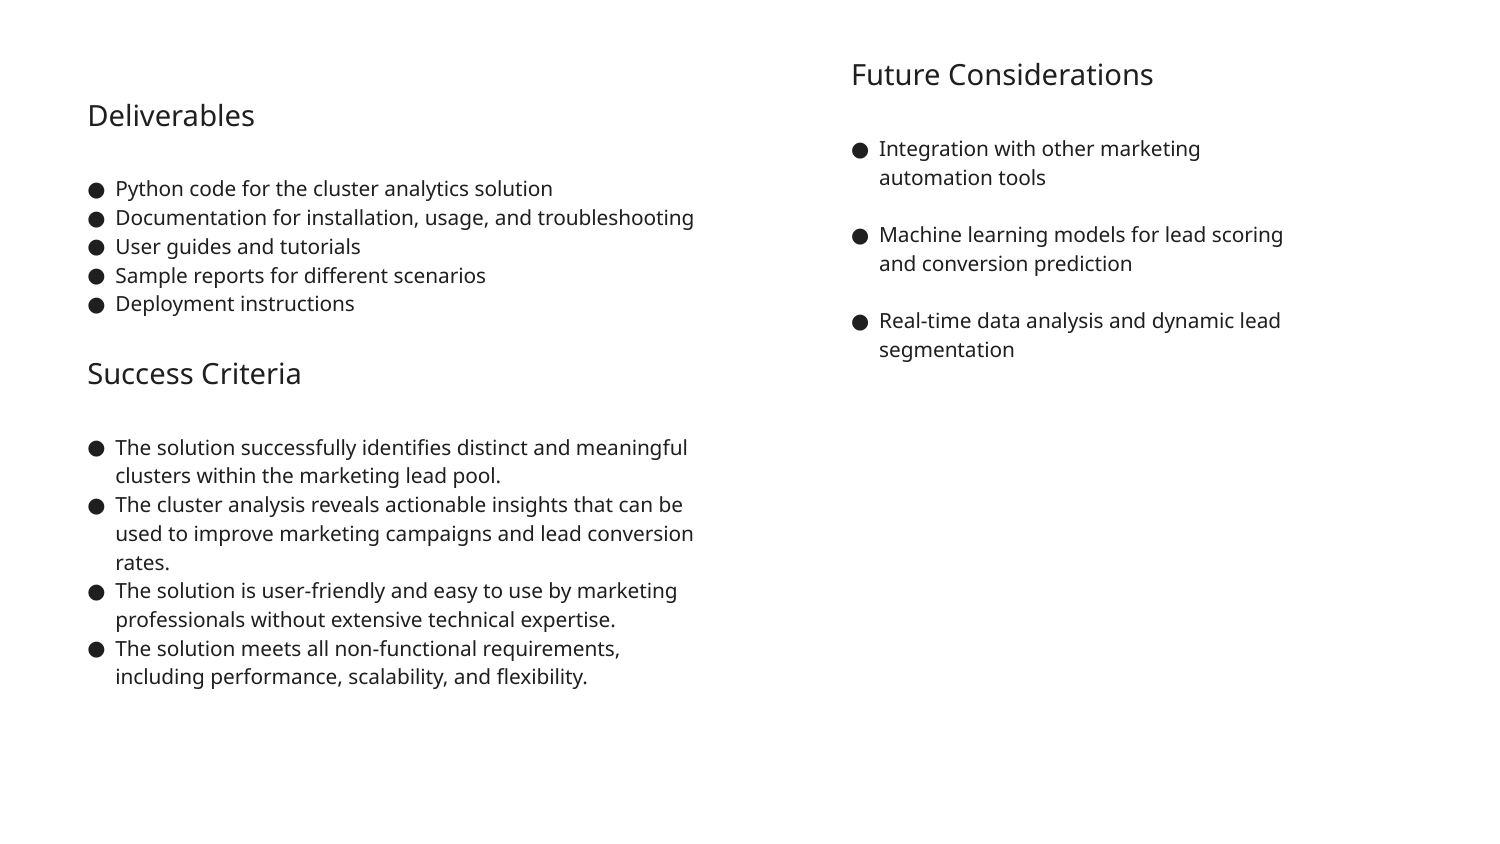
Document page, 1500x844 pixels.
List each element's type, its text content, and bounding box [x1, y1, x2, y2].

text_box Future Considerations Integration with other marketing automation tools Machine learning models for lead scoring and conversion prediction Real-time data analysis and dynamic lead segmentation [836, 36, 1329, 377]
text_box Deliverables Python code for the cluster analytics solution Documentation for installation, usage, and troubleshooting User guides and tutorials Sample reports for different scenarios Deployment instructions Success Criteria The solution successfully identifies distinct and meaningful clusters within the marketing lead pool. The cluster analysis reveals actionable insights that can be used to improve marketing campaigns and lead conversion rates. The solution is user-friendly and easy to use by marketing professionals without extensive technical expertise. The solution meets all non-functional requirements, including performance, scalability, and flexibility. [72, 77, 726, 704]
